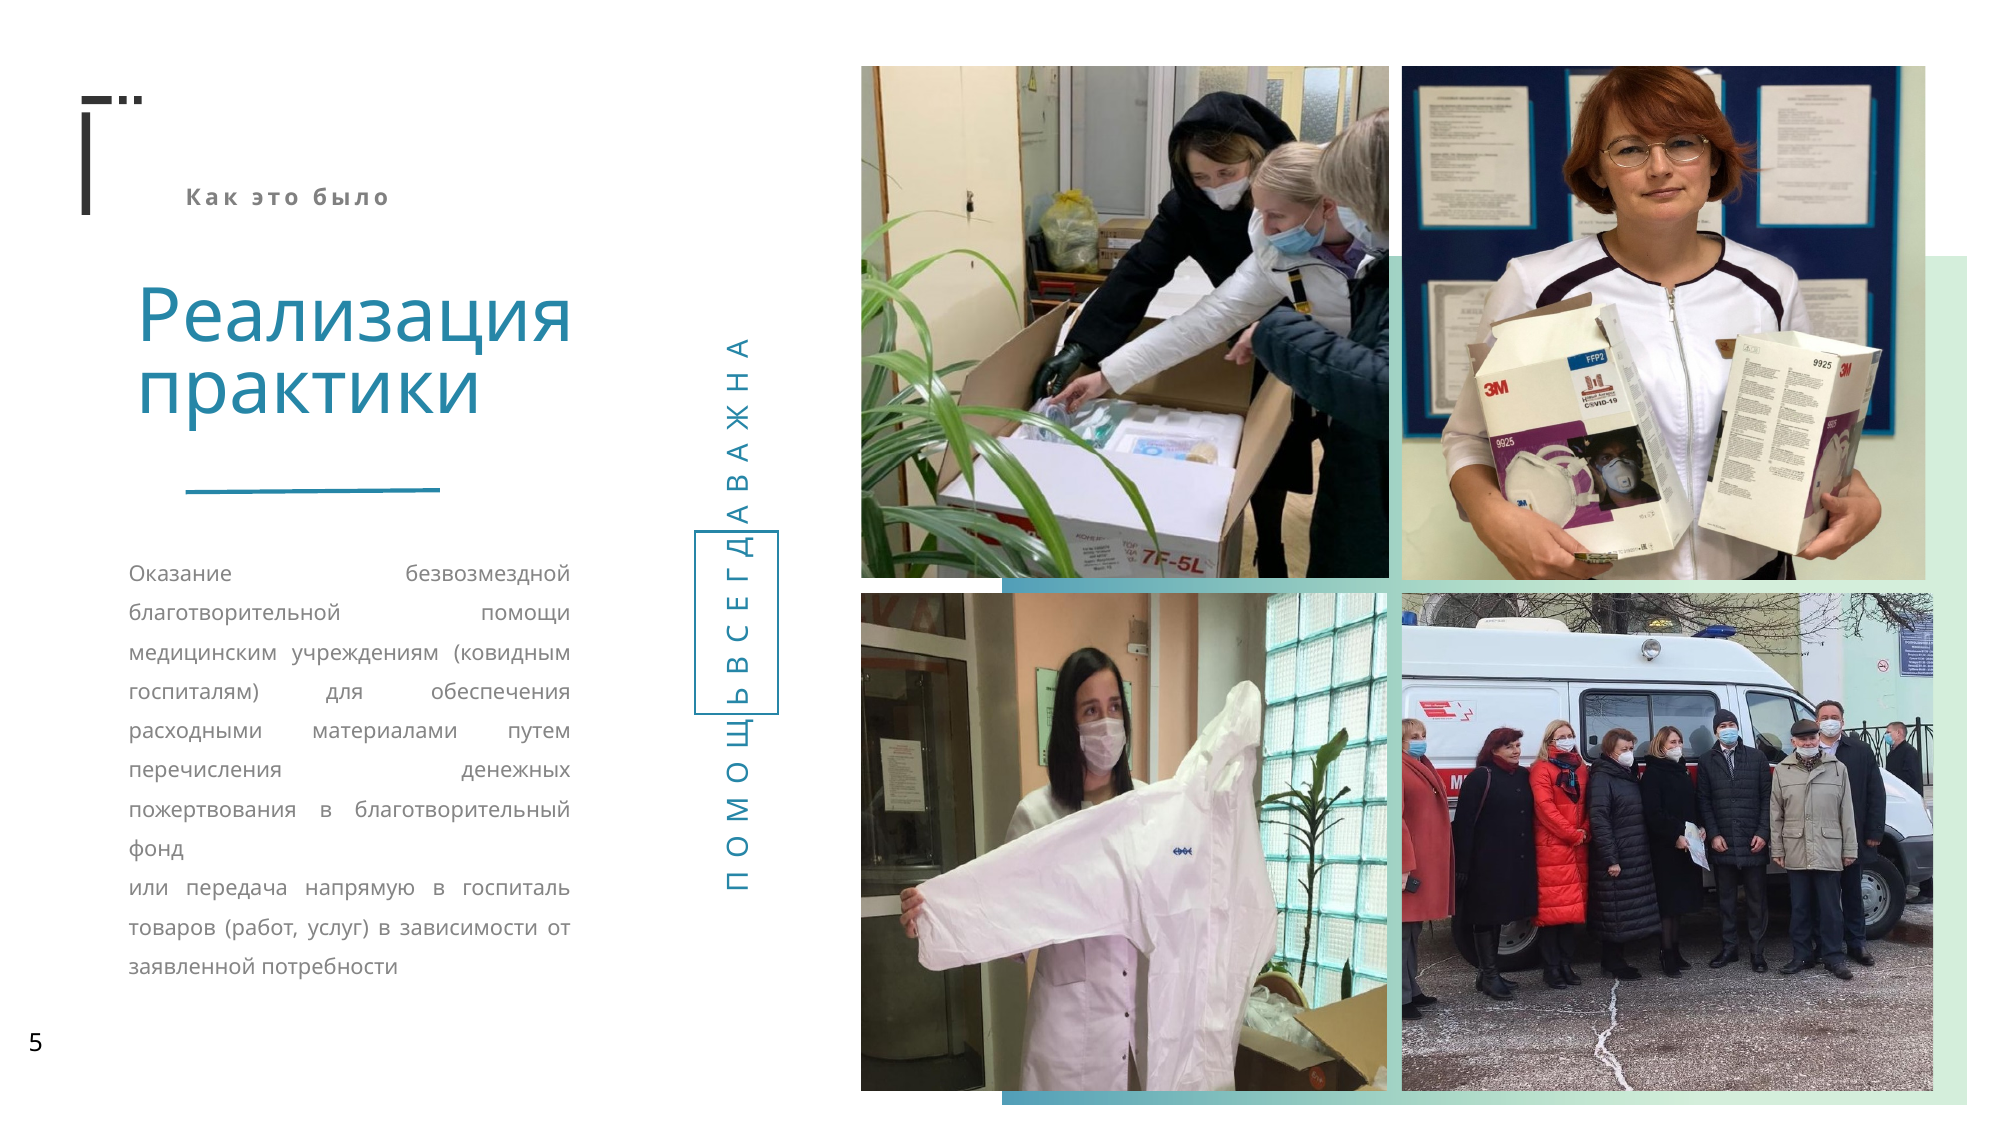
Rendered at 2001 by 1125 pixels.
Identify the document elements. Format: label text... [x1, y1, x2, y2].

text_box Как это было [185, 188, 474, 211]
text_box Реализация практики [136, 283, 687, 428]
text_box [1002, 256, 1968, 1105]
picture [1401, 593, 1934, 1091]
picture [861, 66, 1389, 578]
picture [1401, 66, 1926, 580]
text_box Оказание безвозмездной благотворительной помощи медицинским учреждениям (ковидным госпиталям) для обеспечения расходными материалами путем перечисления денежных пожертвования в благотворительный фонд или передача напрямую в госпиталь товаров (работ, услуг) в зависимости от заявленной потребности [128, 546, 587, 979]
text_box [464, 574, 1009, 659]
picture [861, 593, 1387, 1091]
